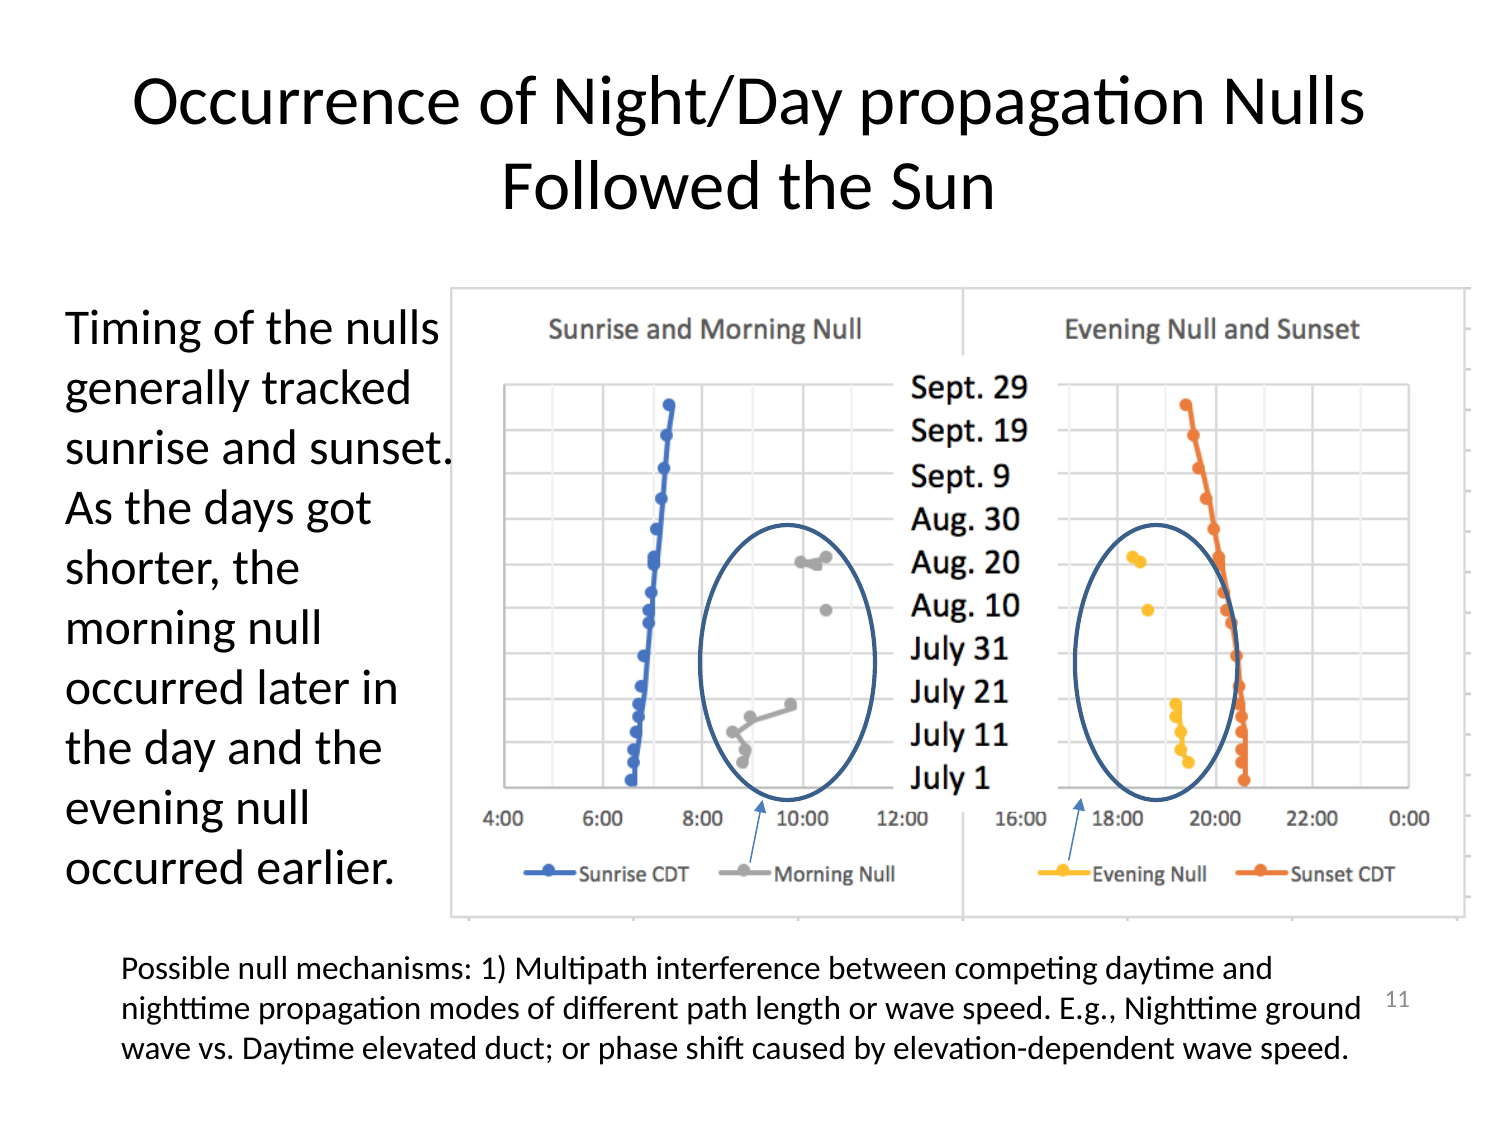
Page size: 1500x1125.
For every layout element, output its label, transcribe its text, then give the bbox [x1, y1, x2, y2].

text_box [749, 799, 763, 863]
slide_number 11 [1394, 967, 1425, 1028]
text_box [1068, 797, 1082, 861]
text_box Possible null mechanisms: 1) Multipath interference between competing daytime and nighttime propagation modes of different path length or wave speed. E.g., Nighttime ground wave vs. Daytime elevated duct; or phase shift caused by elevation-dependent wave speed. [106, 938, 1394, 1074]
text_box Timing of the nulls generally tracked sunrise and sunset. As the days got shorter, the morning null occurred later in the day and the evening null occurred earlier. [50, 287, 447, 903]
title Occurrence of Night/Day propagation Nulls Followed the Sun [75, 45, 1425, 233]
picture [449, 287, 1472, 921]
